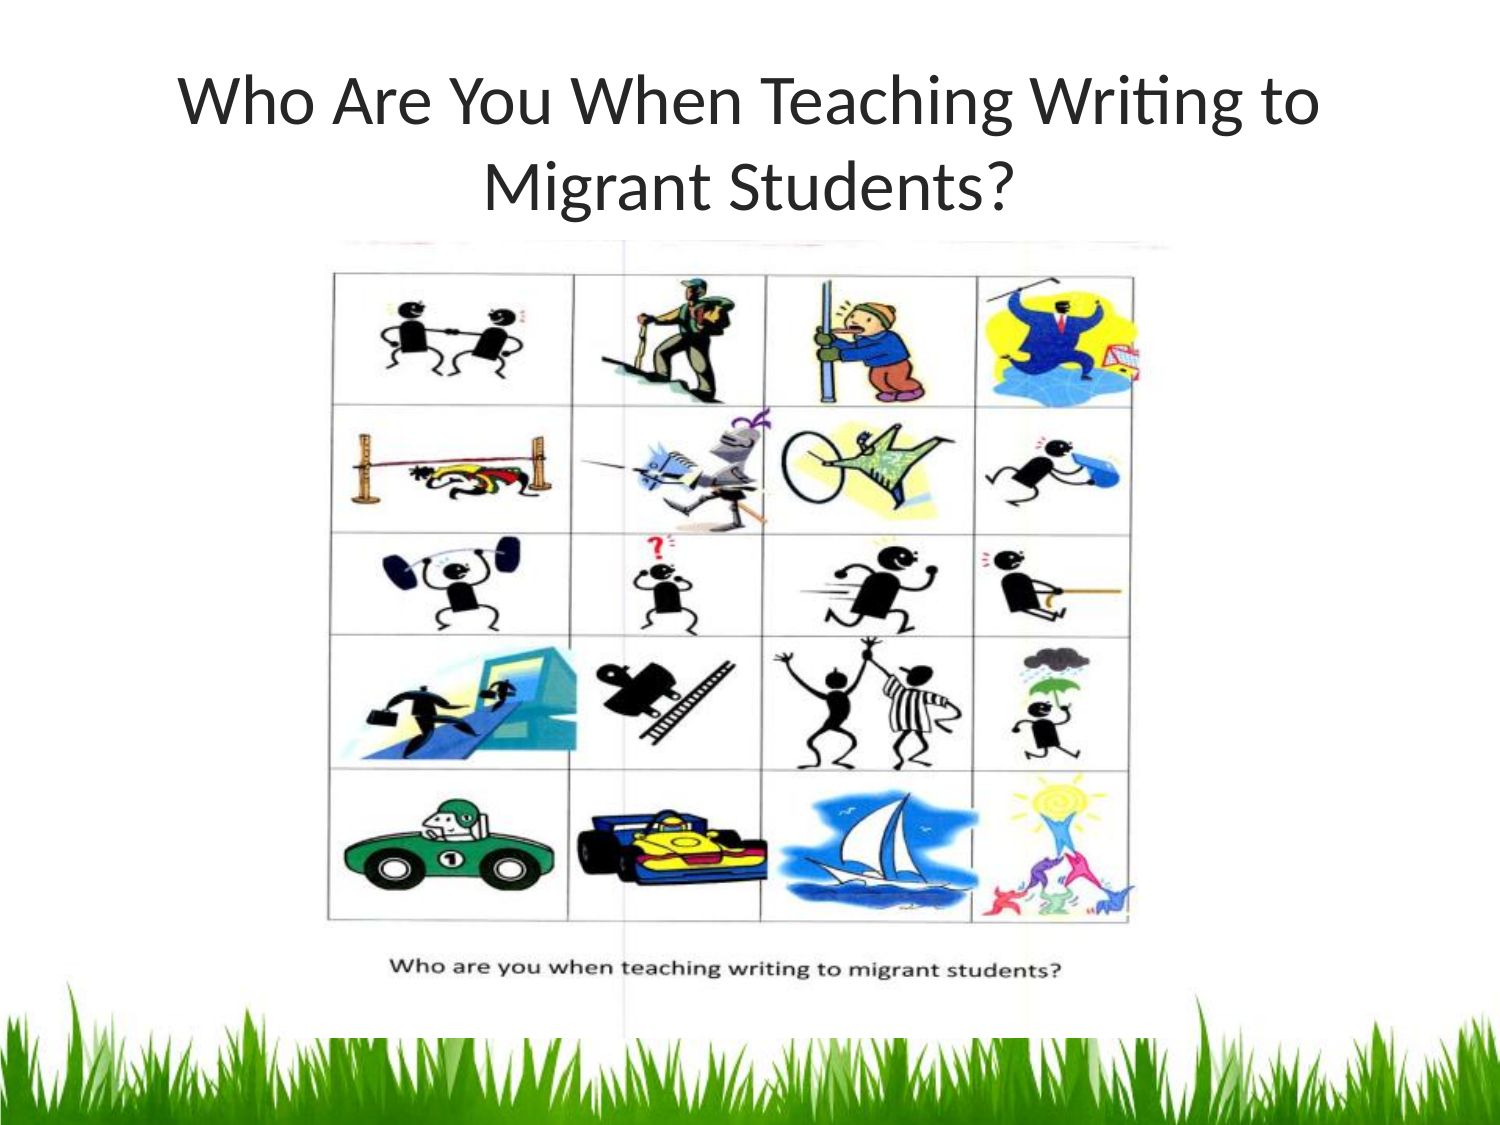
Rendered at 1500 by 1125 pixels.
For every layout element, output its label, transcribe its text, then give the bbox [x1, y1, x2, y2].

picture [0, 240, 1500, 1125]
title Who Are You When Teaching Writing to Migrant Students? [75, 45, 1425, 233]
